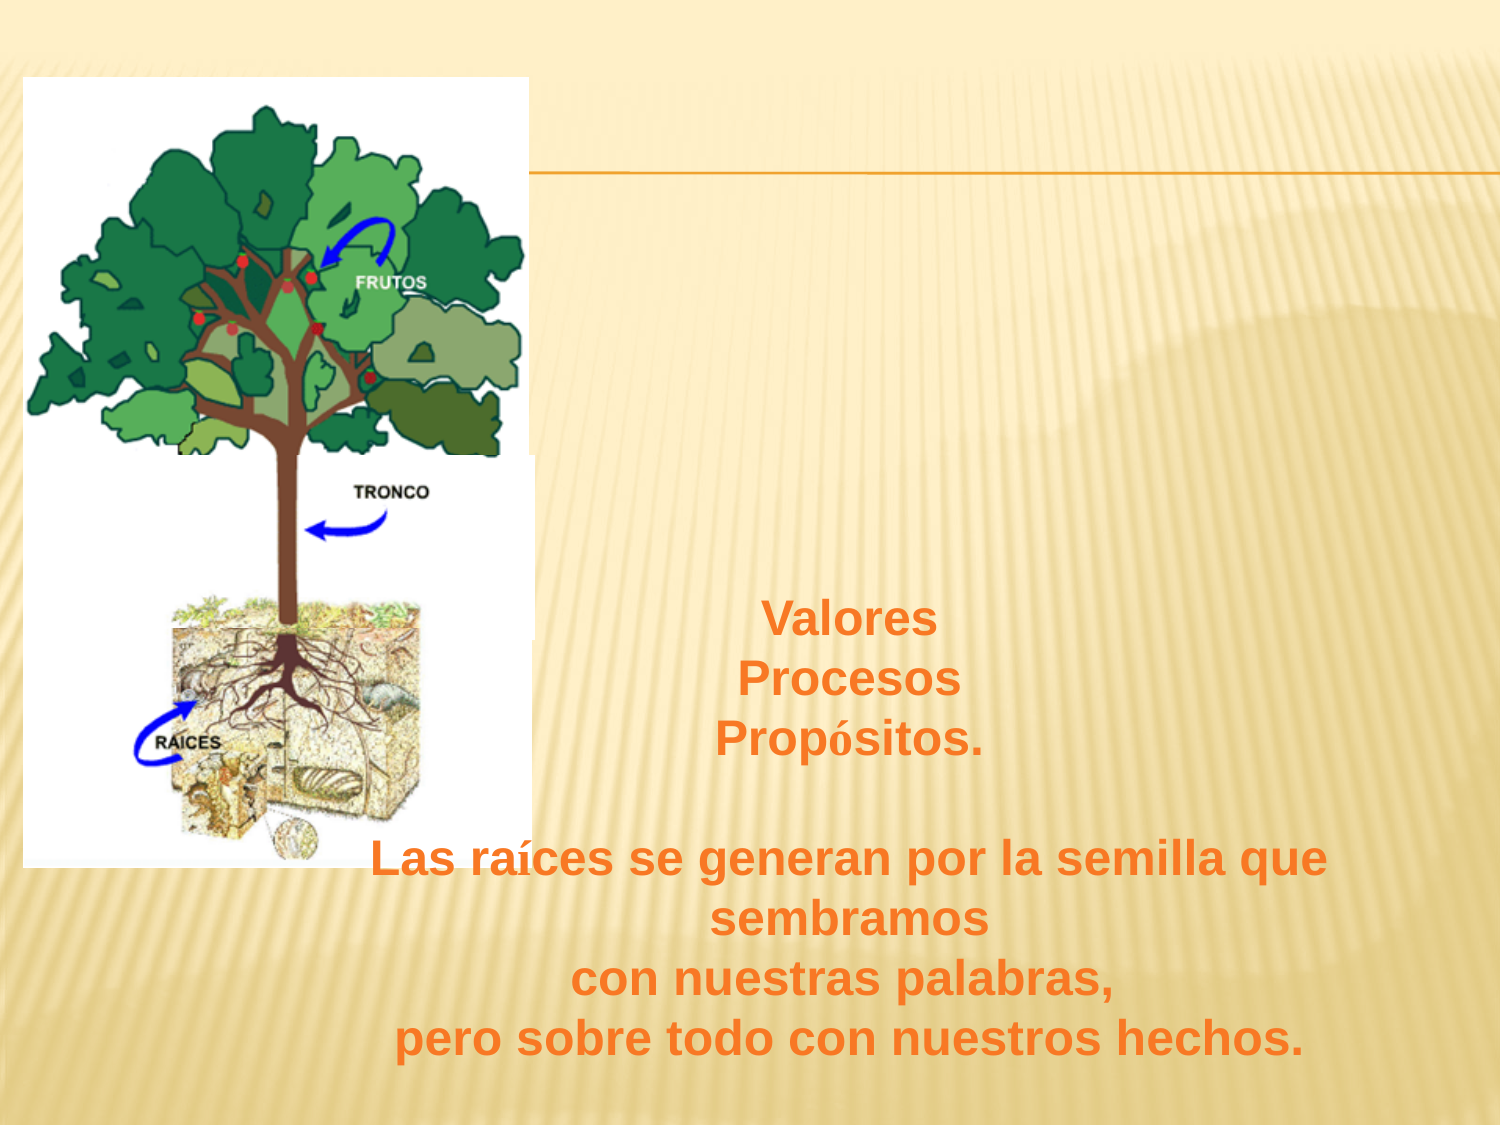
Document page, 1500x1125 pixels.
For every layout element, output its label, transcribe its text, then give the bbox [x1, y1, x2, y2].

picture [23, 76, 535, 868]
text_box Valores Procesos Propósitos. Las raíces se generan por la semilla que sembramos con nuestras palabras, pero sobre todo con nuestros hechos. [246, 578, 1454, 1074]
